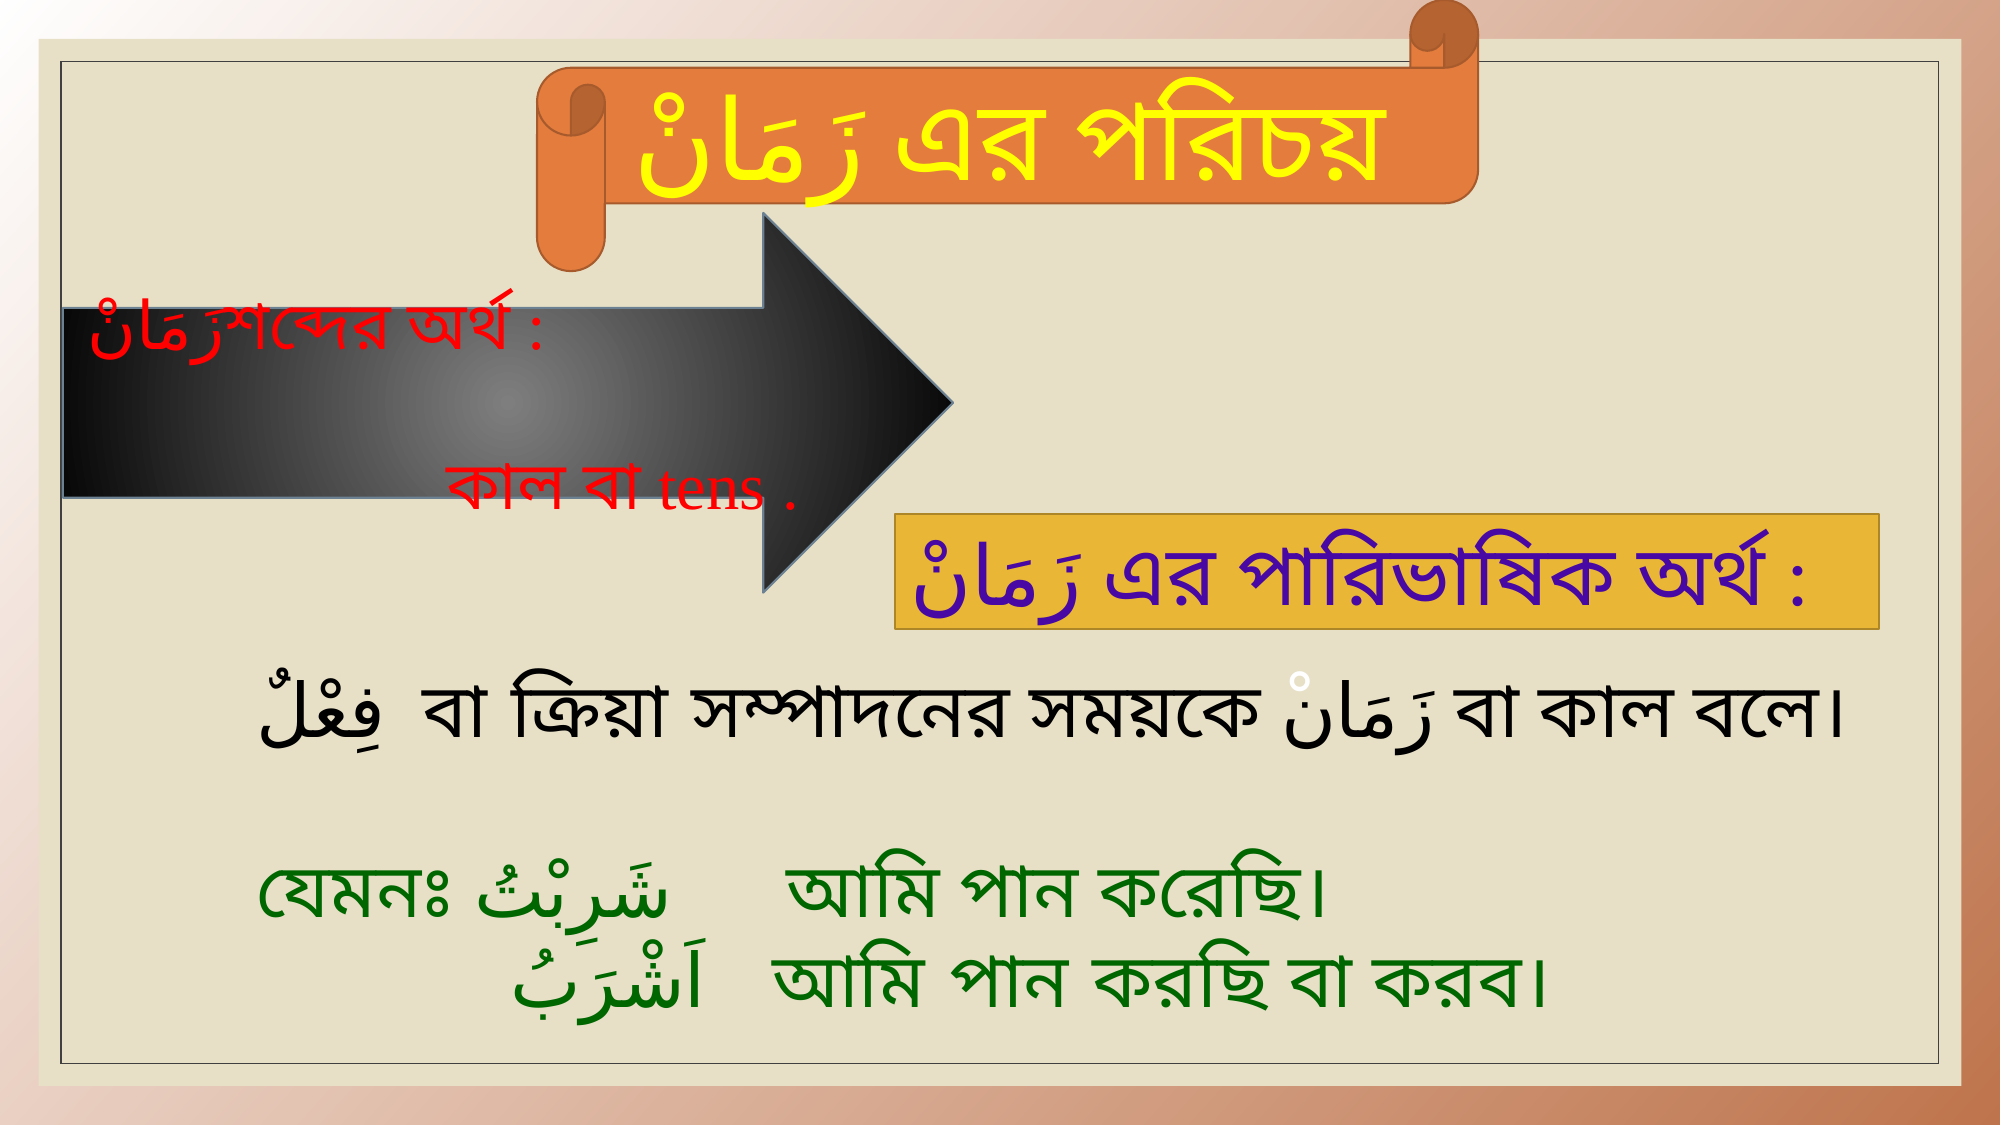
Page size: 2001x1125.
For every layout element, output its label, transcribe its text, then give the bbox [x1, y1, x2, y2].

text_box زَمَانْ এর পরিচয় [535, 0, 1480, 273]
text_box فِعْلٌ বা ক্রিয়া সম্পাদনের সময়কে زَمَانْ বা কাল বলে। যেমনঃ شَرِبْتُ আমি পান করেছি। اَشْرَبُ আমি পান করছি বা করব। [241, 655, 1880, 1031]
text_box زَمَانْশব্দের অর্থ : কাল বা tens . [61, 211, 954, 594]
text_box زَمَانْ এর পারিভাষিক অর্থ : [894, 513, 1880, 630]
